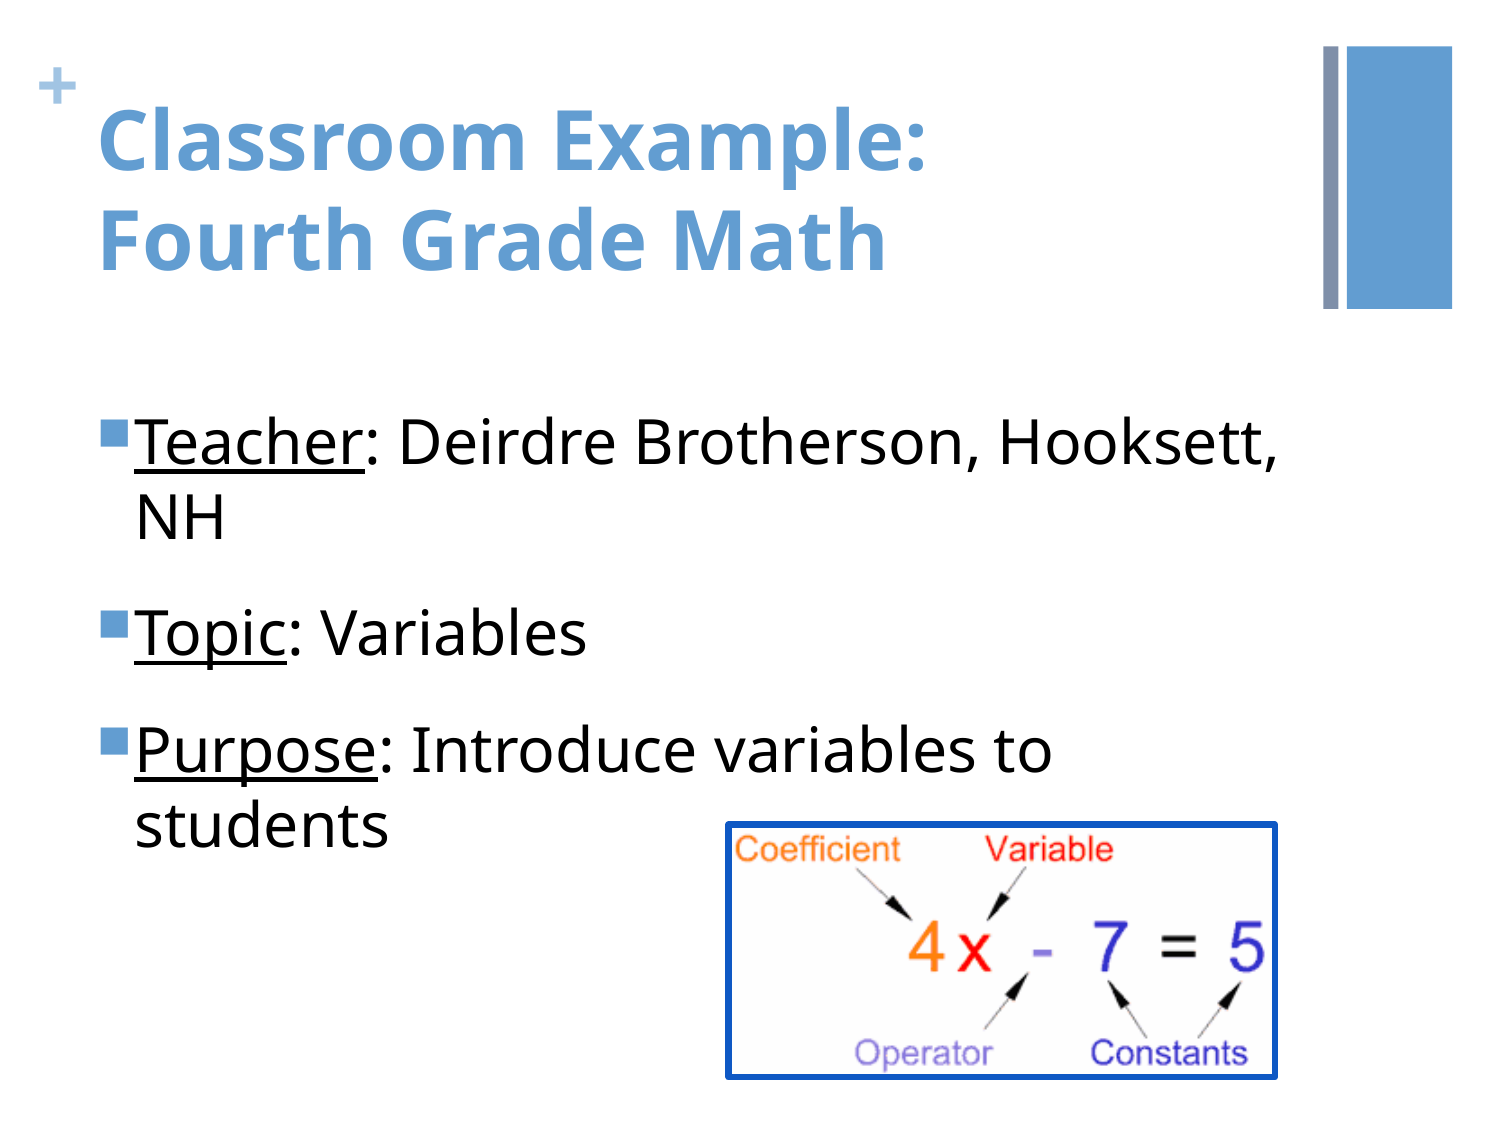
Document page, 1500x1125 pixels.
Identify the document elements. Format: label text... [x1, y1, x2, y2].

list Teacher: Deirdre Brotherson, Hooksett, NH Topic: Variables Purpose: Introduce variables to students [81, 394, 1322, 1075]
title Classroom Example: Fourth Grade Math [81, 79, 1322, 297]
picture [731, 827, 1273, 1075]
